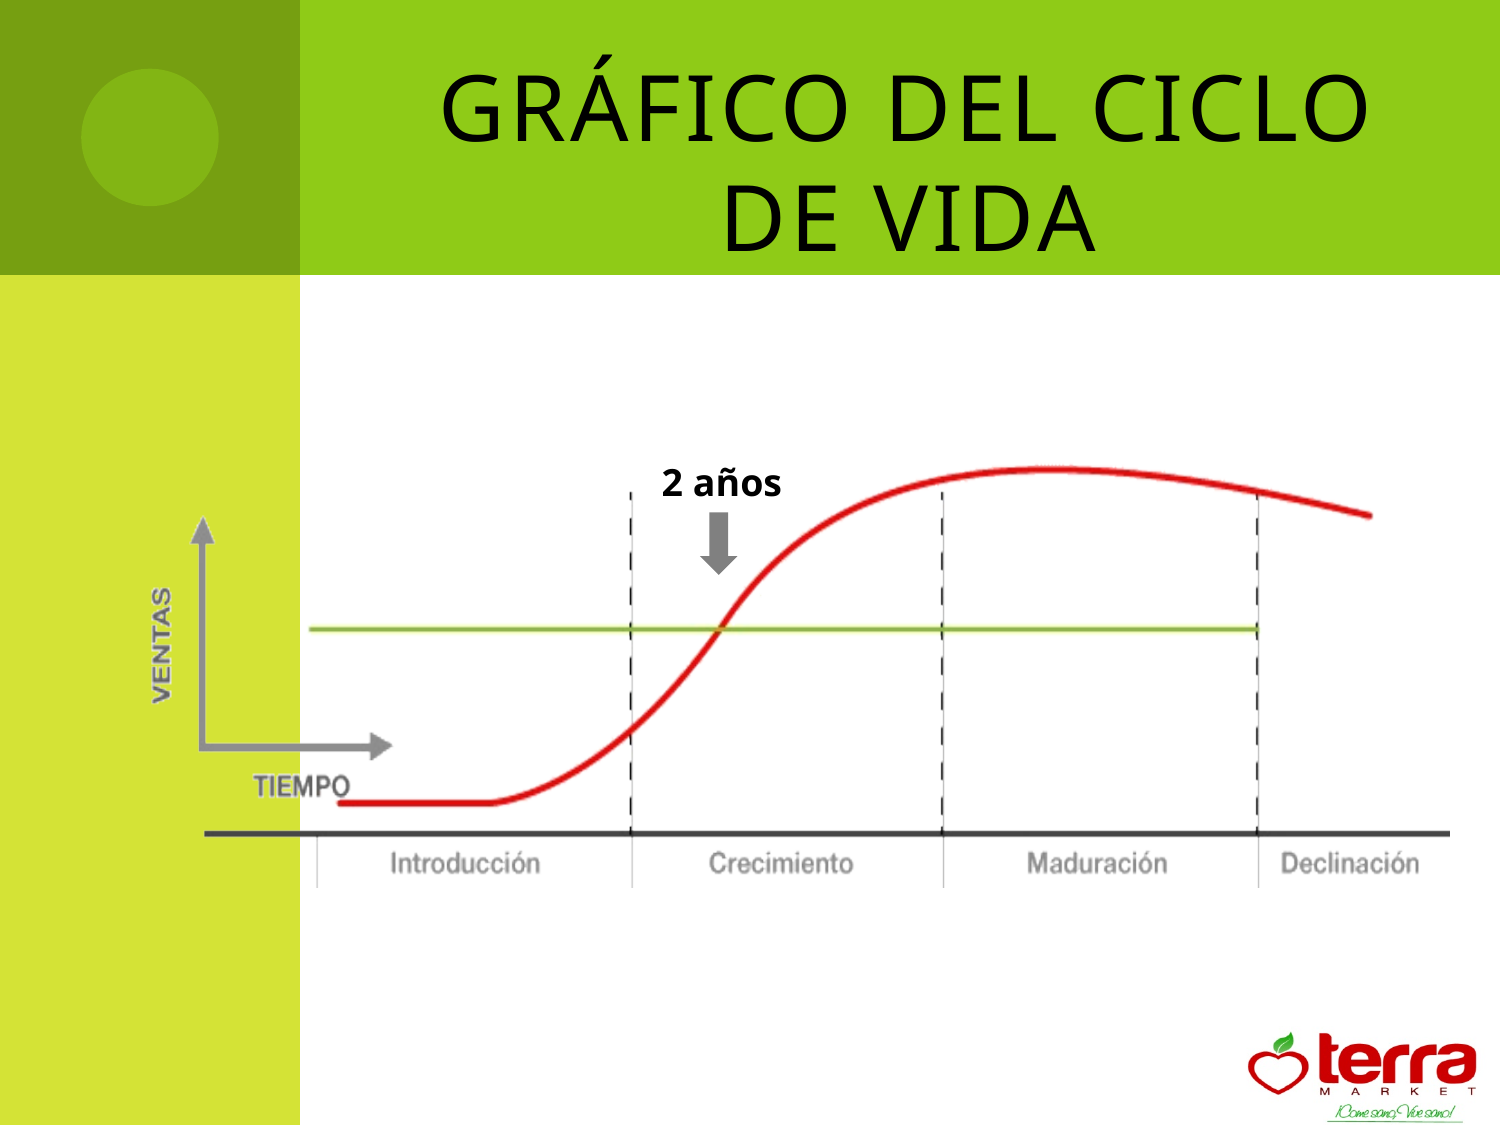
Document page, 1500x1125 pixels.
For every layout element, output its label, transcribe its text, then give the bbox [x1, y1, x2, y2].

title GRÁFICO DEL CICLO DE VIDA [395, 66, 1421, 254]
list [141, 337, 1451, 888]
picture [1234, 1025, 1500, 1125]
